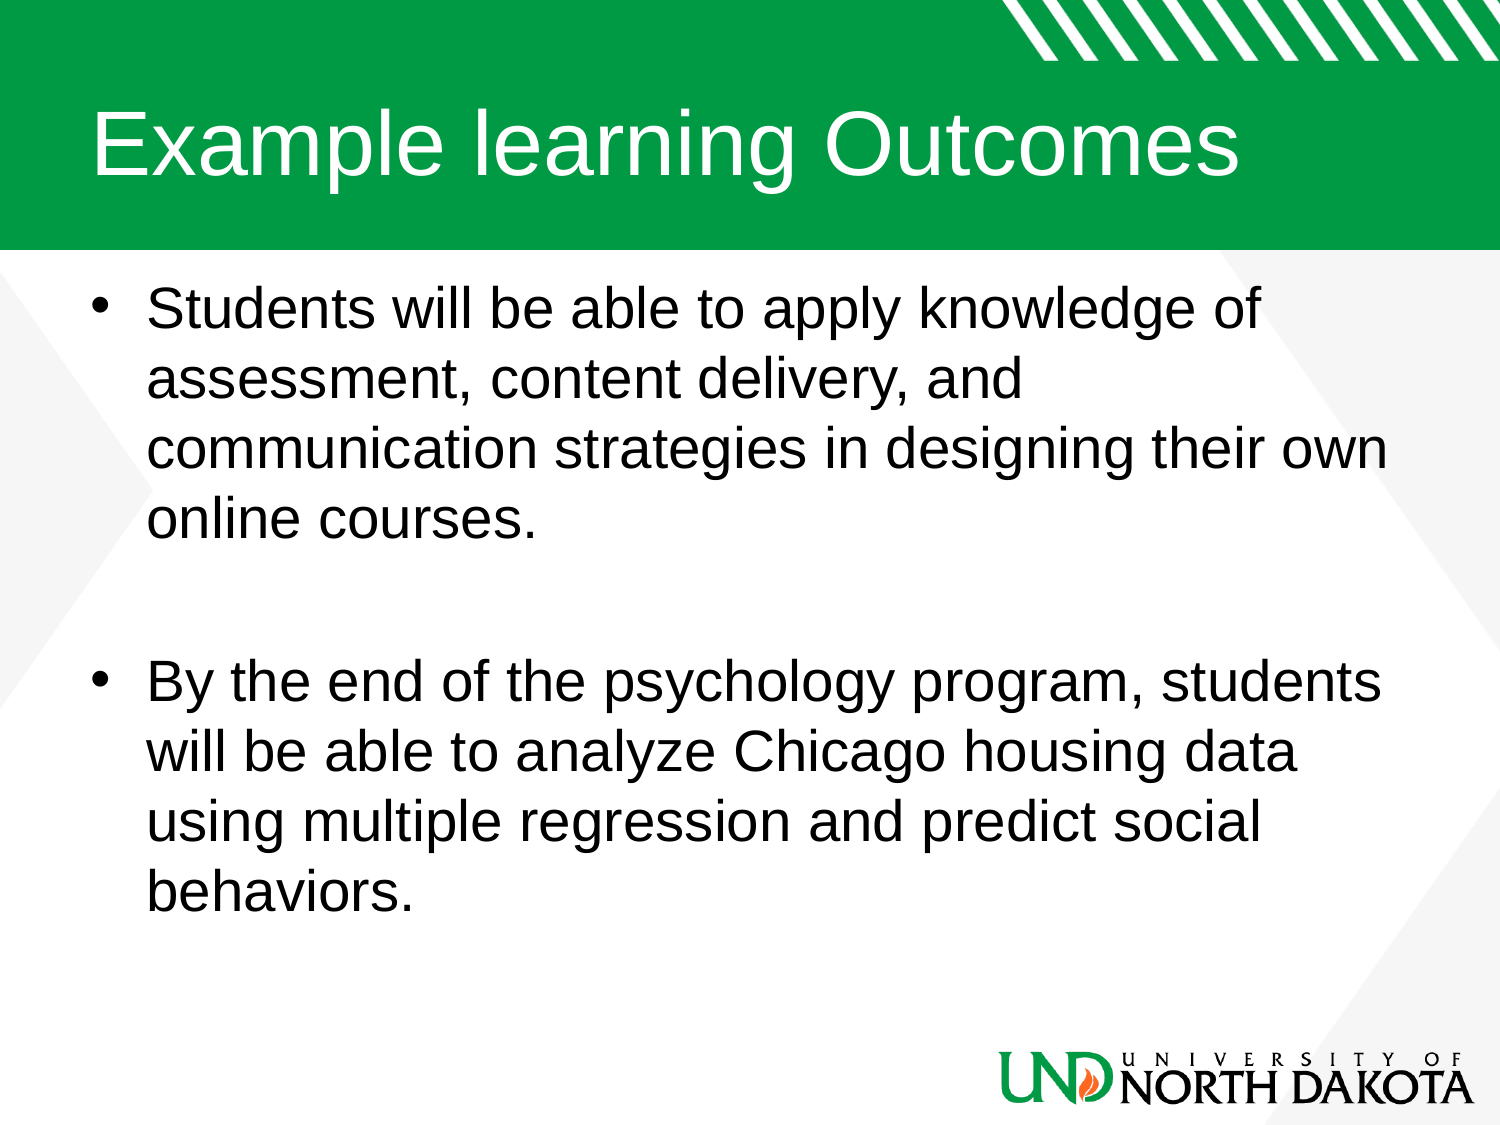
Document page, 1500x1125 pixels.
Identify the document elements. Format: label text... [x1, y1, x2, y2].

title Example learning Outcomes [75, 45, 1425, 233]
picture [979, 0, 1500, 61]
list Students will be able to apply knowledge of assessment, content delivery, and communication strategies in designing their own online courses. By the end of the psychology program, students will be able to analyze Chicago housing data using multiple regression and predict social behaviors. [75, 262, 1425, 1005]
picture [995, 1047, 1476, 1109]
